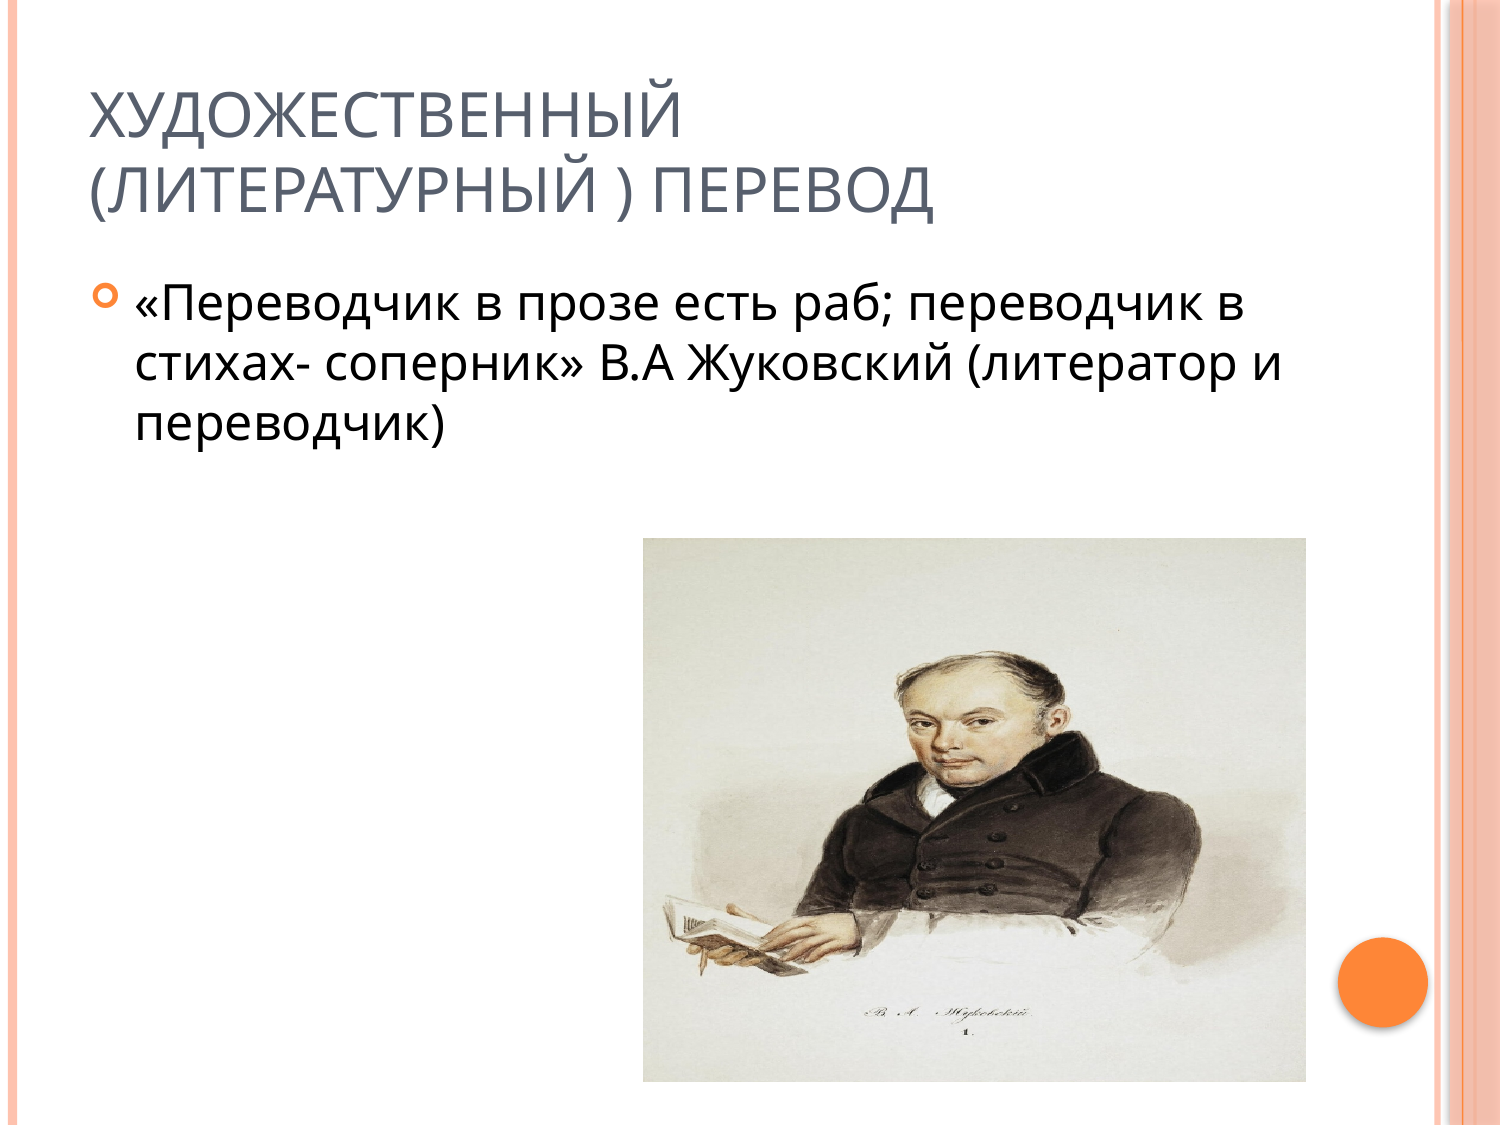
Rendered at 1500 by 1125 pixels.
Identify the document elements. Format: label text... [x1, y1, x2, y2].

list «Переводчик в прозе есть раб; переводчик в стихах- соперник» В.А Жуковский (литератор и переводчик) [75, 262, 1300, 1062]
title Художественный (литературный ) перевод [75, 45, 1300, 233]
picture [643, 538, 1306, 1083]
